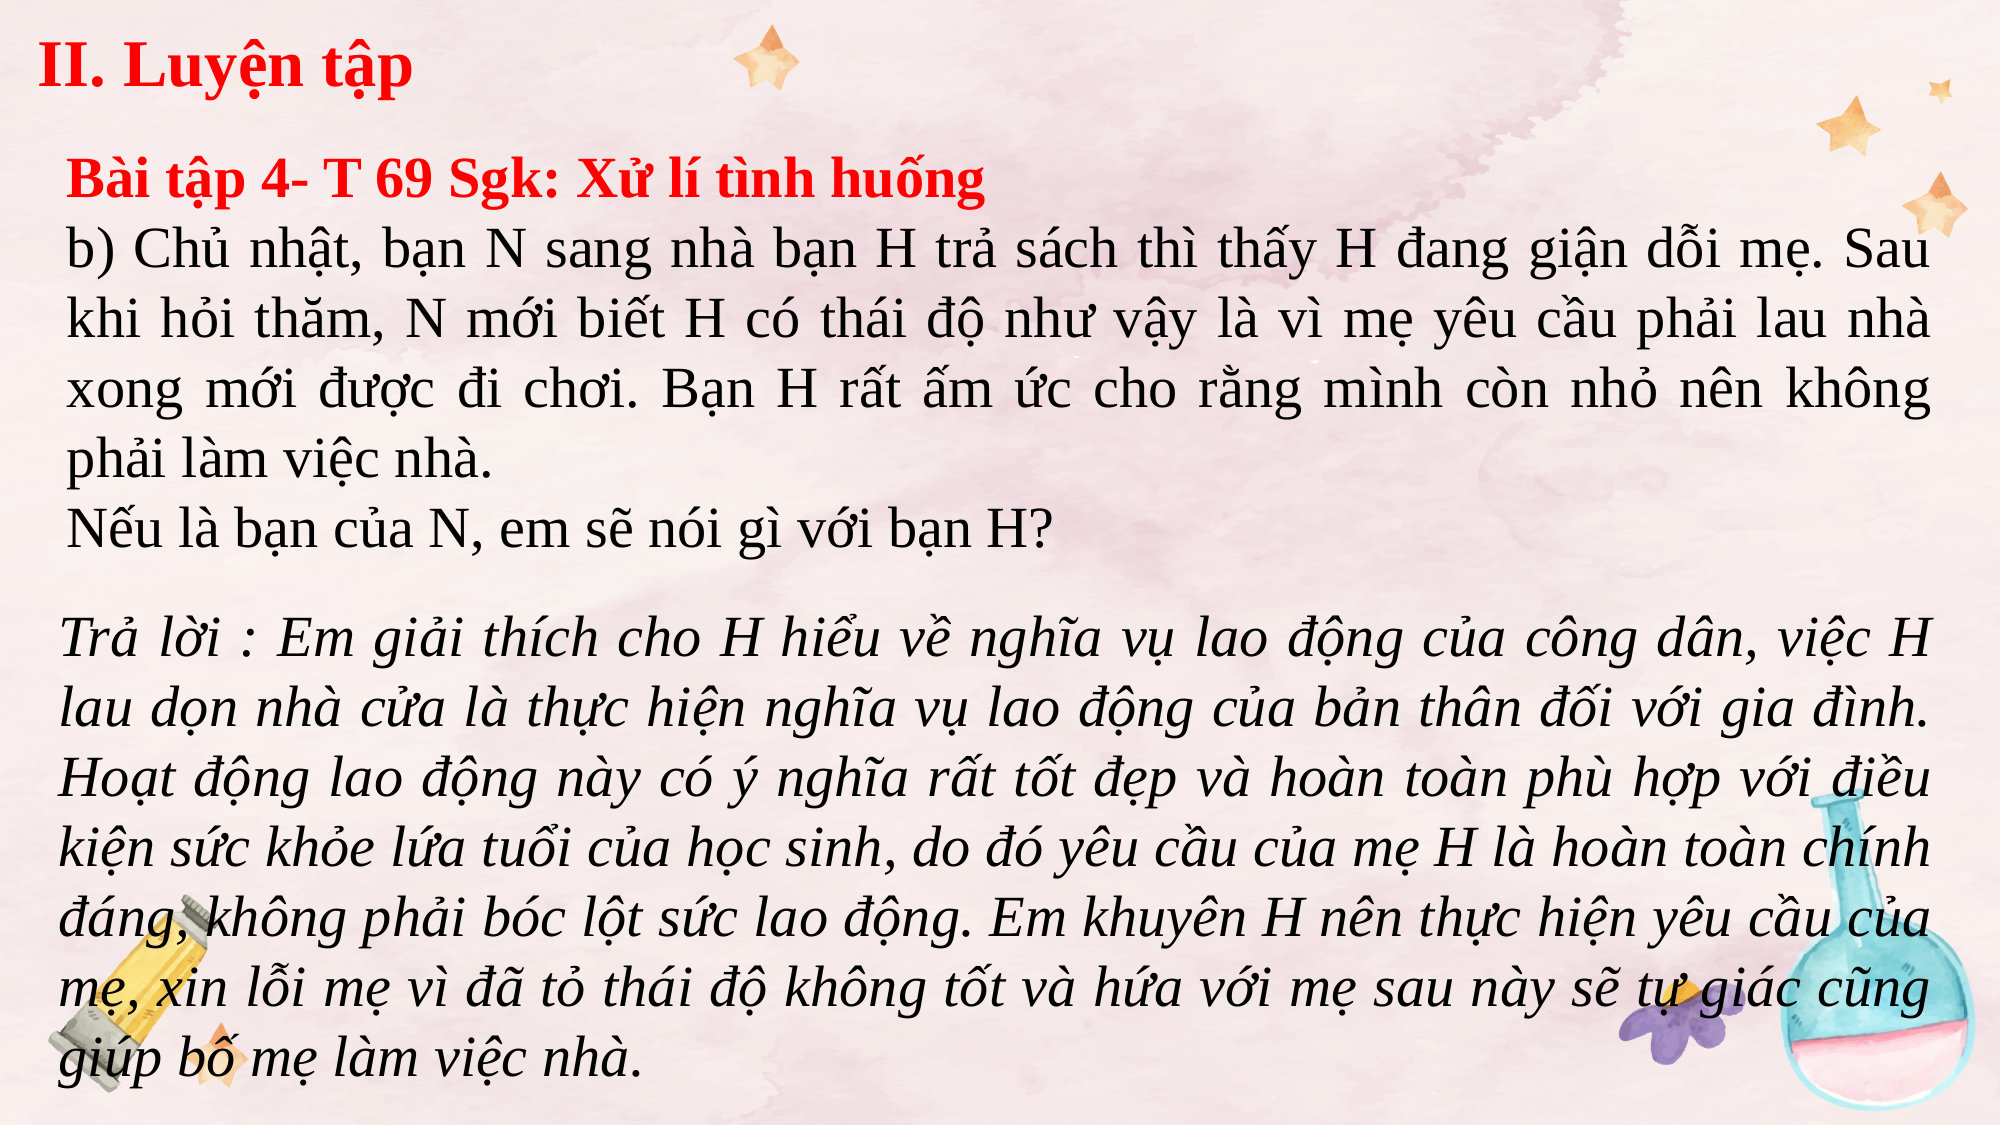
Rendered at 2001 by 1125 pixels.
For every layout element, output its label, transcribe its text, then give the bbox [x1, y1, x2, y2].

text_box Bài tập 4- T 69 Sgk: Xử lí tình huống b) Chủ nhật, bạn N sang nhà bạn H trả sách thì thấy H đang giận dỗi mẹ. Sau khi hỏi thăm, N mới biết H có thái độ như vậy là vì mẹ yêu cầu phải lau nhà xong mới được đi chơi. Bạn H rất ấm ức cho rằng mình còn nhỏ nên không phải làm việc nhà. Nếu là bạn của N, em sẽ nói gì với bạn H? [52, 132, 1948, 590]
text_box Trả lời : Em giải thích cho H hiểu về nghĩa vụ lao động của công dân, việc H lau dọn nhà cửa là thực hiện nghĩa vụ lao động của bản thân đối với gia đình. Hoạt động lao động này có ý nghĩa rất tốt đẹp và hoàn toàn phù hợp với điều kiện sức khỏe lứa tuổi của học sinh, do đó yêu cầu của mẹ H là hoàn toàn chính đáng, không phải bóc lột sức lao động. Em khuyên H nên thực hiện yêu cầu của mẹ, xin lỗi mẹ vì đã tỏ thái độ không tốt và hứa với mẹ sau này sẽ tự giác cũng giúp bố mẹ làm việc nhà. [44, 590, 1948, 1125]
picture [0, 0, 2000, 1125]
text_box II. Luyện tập [23, 12, 1489, 108]
